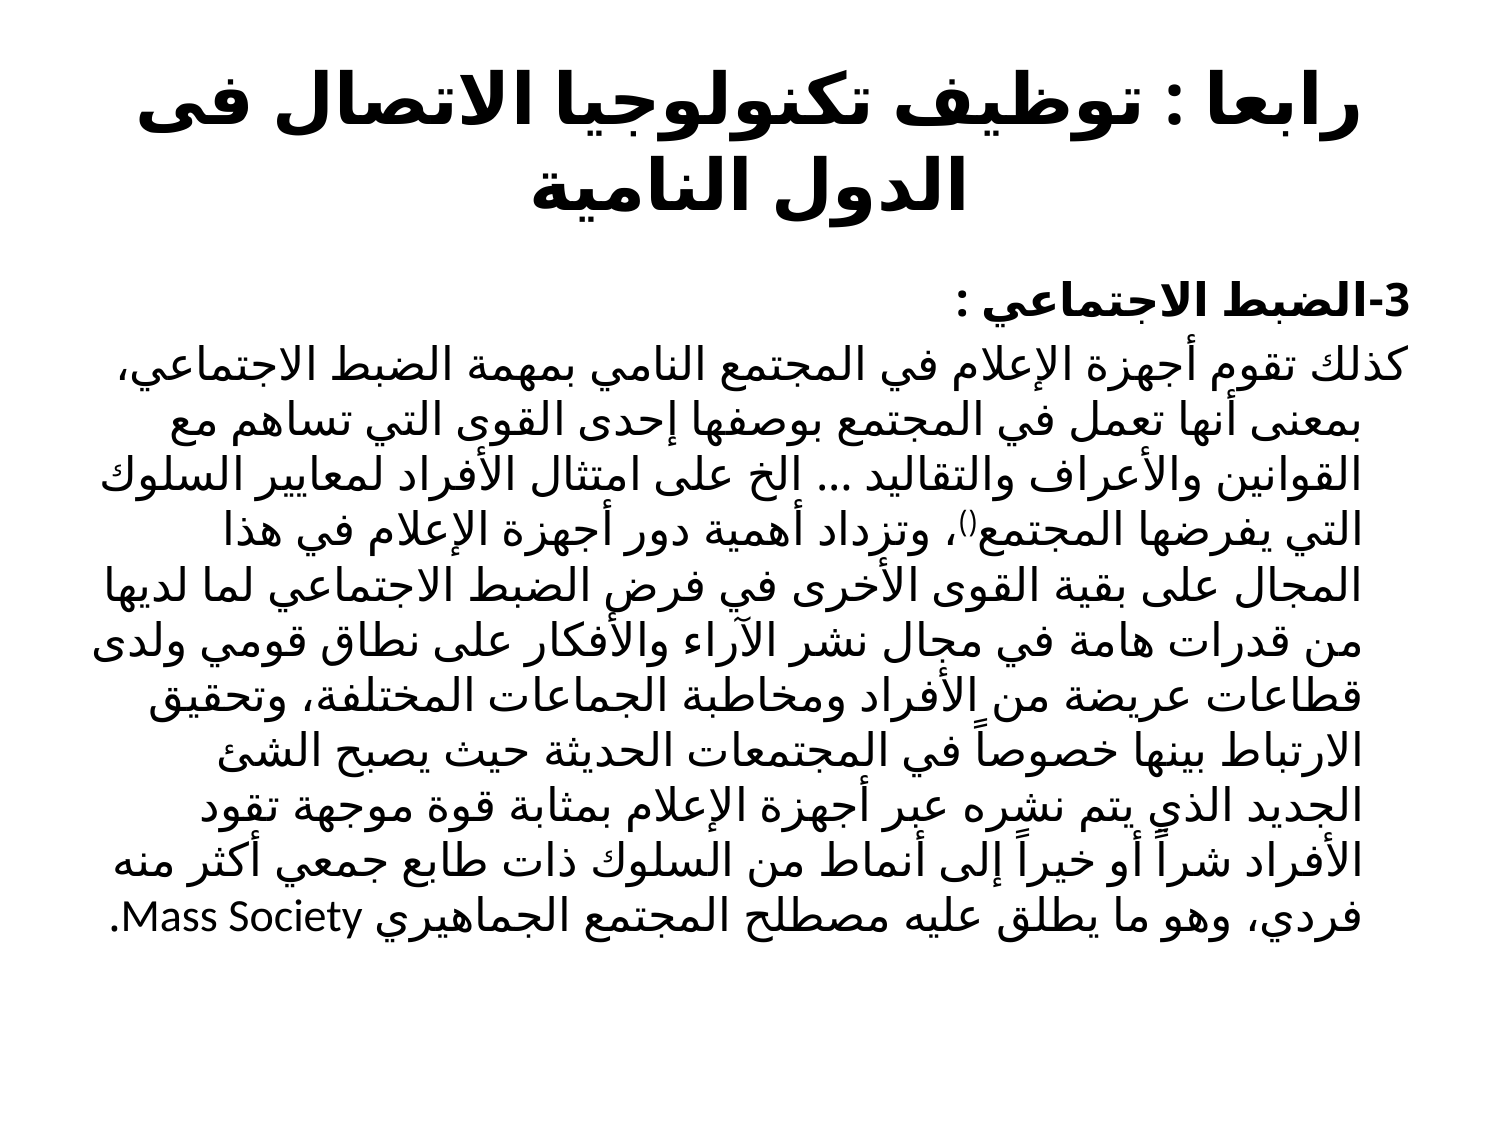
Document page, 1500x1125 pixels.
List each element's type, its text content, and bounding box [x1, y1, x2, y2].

list 3-الضبط الاجتماعي : كذلك تقوم أجهزة الإعلام في المجتمع النامي بمهمة الضبط الاجتماعي، بمعنى أنها تعمل في المجتمع بوصفها إحدى القوى التي تساهم مع القوانين والأعراف والتقاليد ... الخ على امتثال الأفراد لمعايير السلوك التي يفرضها المجتمع()، وتزداد أهمية دور أجهزة الإعلام في هذا المجال على بقية القوى الأخرى في فرض الضبط الاجتماعي لما لديها من قدرات هامة في مجال نشر الآراء والأفكار على نطاق قومي ولدى قطاعات عريضة من الأفراد ومخاطبة الجماعات المختلفة، وتحقيق الارتباط بينها خصوصاً في المجتمعات الحديثة حيث يصبح الشئ الجديد الذي يتم نشره عبر أجهزة الإعلام بمثابة قوة موجهة تقود الأفراد شراً أو خيراً إلى أنماط من السلوك ذات طابع جمعي أكثر منه فردي، وهو ما يطلق عليه مصطلح المجتمع الجماهيري Mass Society. [75, 262, 1425, 1005]
title رابعا : توظيف تكنولوجيا الاتصال فى الدول النامية [75, 45, 1425, 233]
